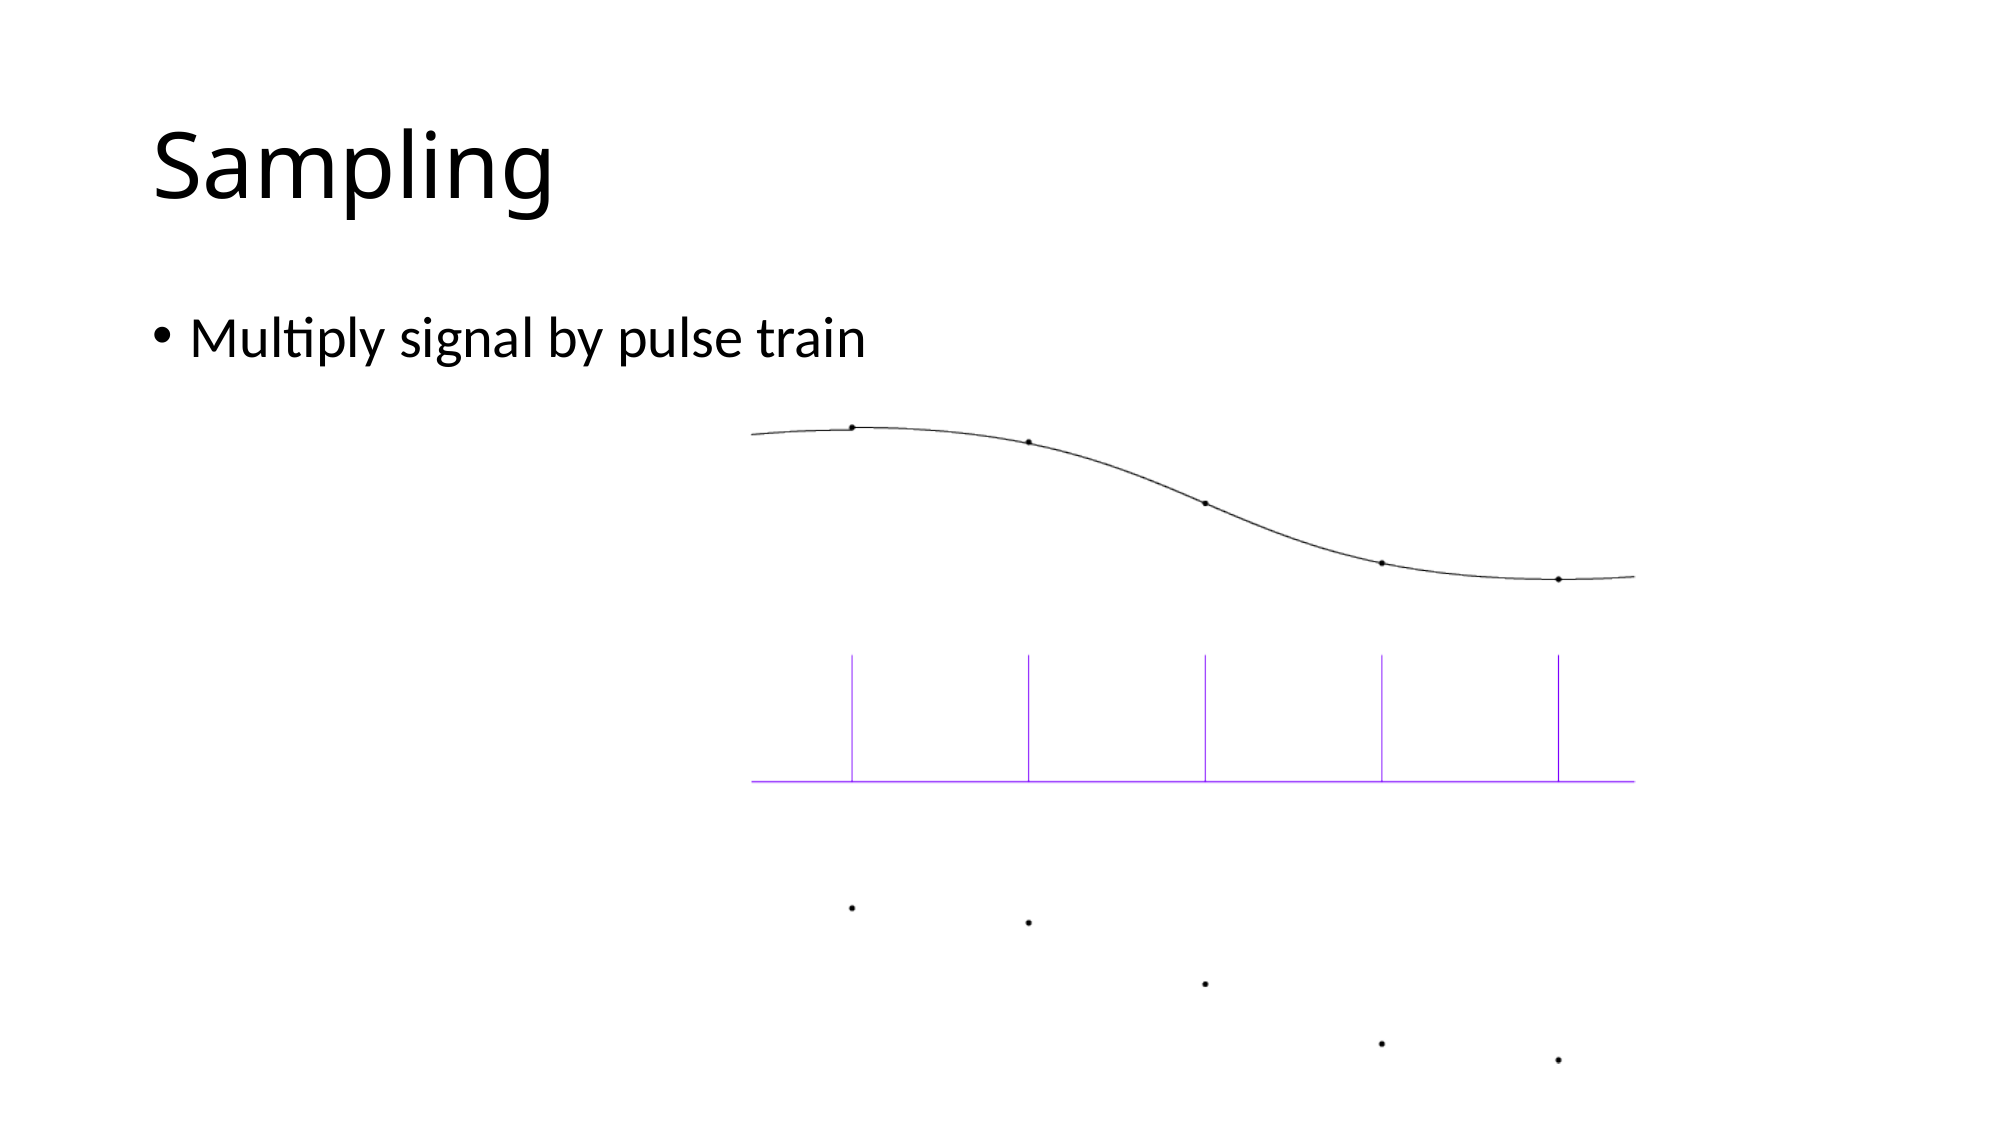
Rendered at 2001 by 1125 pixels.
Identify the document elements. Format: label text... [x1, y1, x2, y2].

title Sampling [137, 59, 1863, 278]
list Multiply signal by pulse train [137, 299, 1863, 1014]
picture [749, 424, 1636, 1064]
